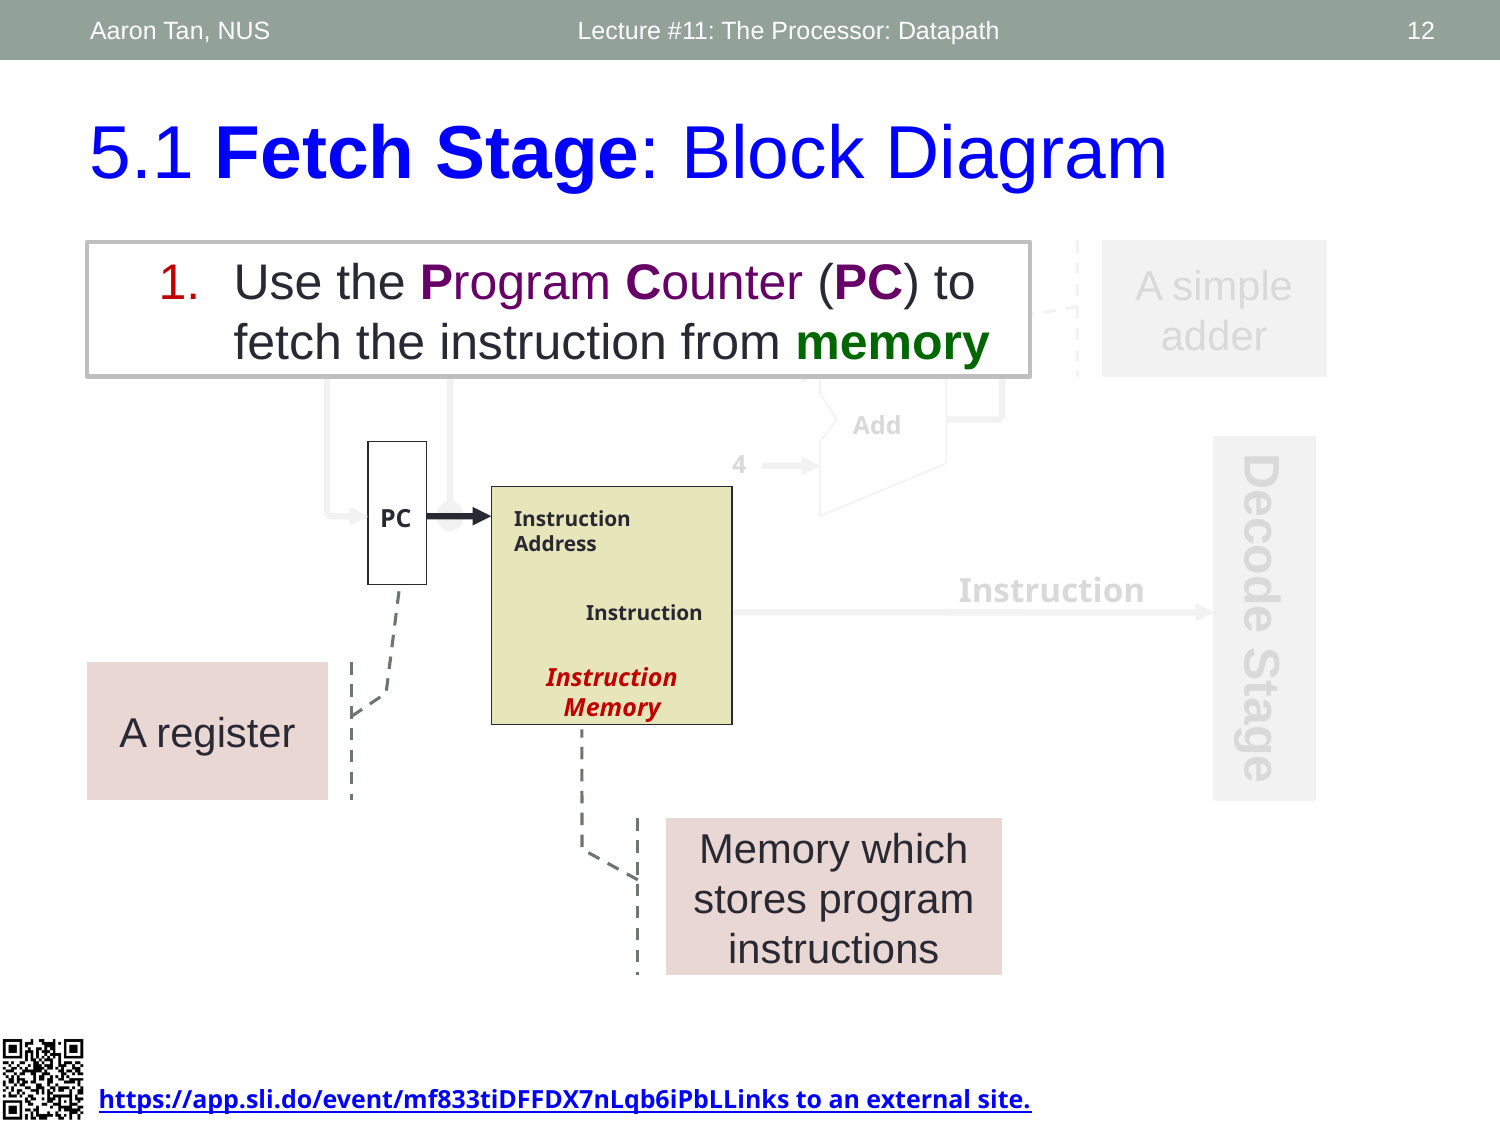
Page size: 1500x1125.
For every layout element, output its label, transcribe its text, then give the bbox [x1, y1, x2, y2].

slide_number 12 [1308, 3, 1450, 57]
footer Lecture #11: The Processor: Datapath [562, 3, 1238, 57]
text_box 5.1 Fetch Stage: Block Diagram [74, 96, 1425, 202]
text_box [86, 239, 1328, 976]
slide_number Aaron Tan, NUS [75, 3, 550, 57]
picture [0, 1037, 84, 1122]
